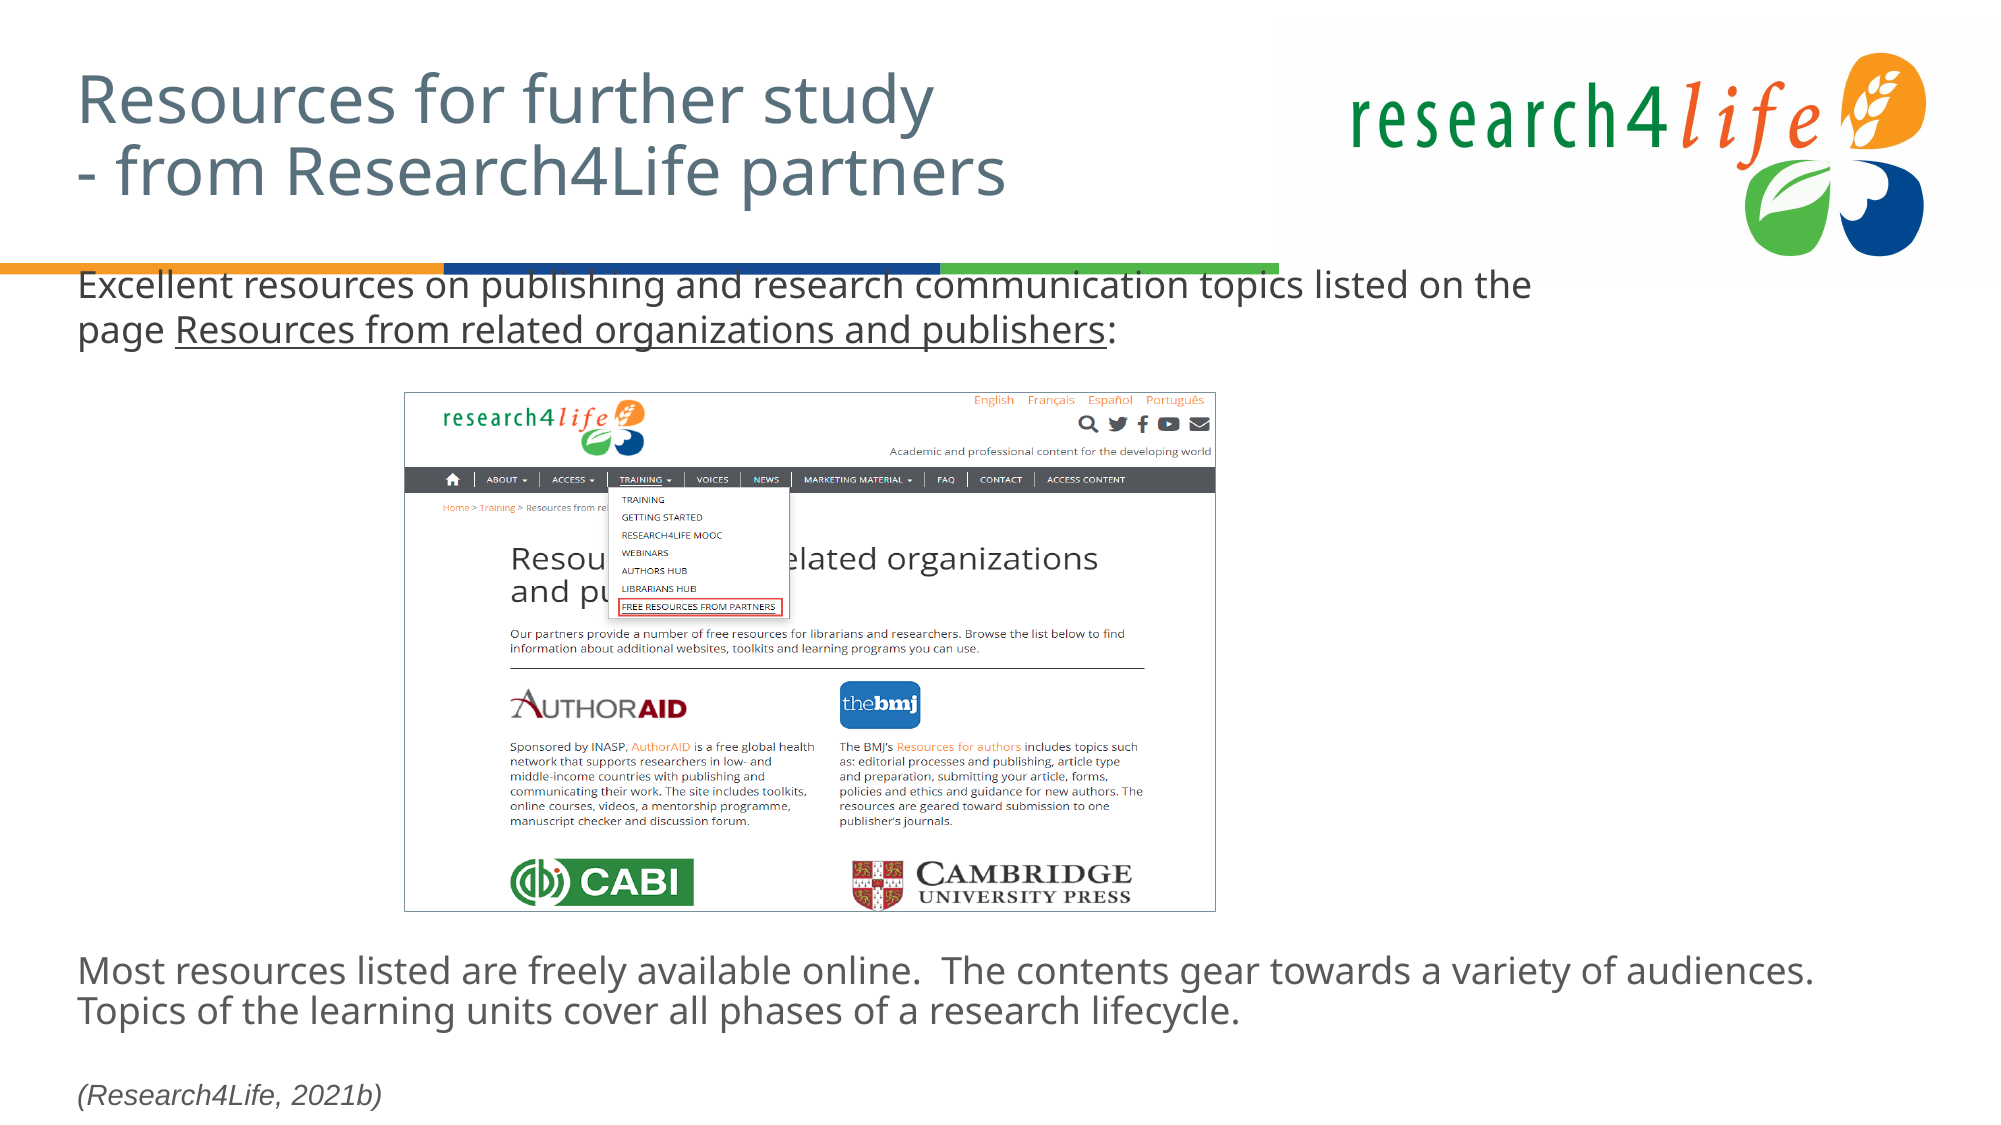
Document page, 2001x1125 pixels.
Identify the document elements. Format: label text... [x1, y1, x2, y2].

title Resources for further study - from Research4Life partners [61, 58, 1500, 237]
list Excellent resources on publishing and research communication topics listed on the page Resources from related organizations and publishers: [0, 258, 1634, 406]
text_box Most resources listed are freely available online. The contents gear towards a variety of audiences. Topics of the learning units cover all phases of a research lifecycle. (Research4Life, 2021b) [0, 878, 1950, 978]
picture [405, 393, 1216, 911]
picture [1279, 22, 2000, 285]
